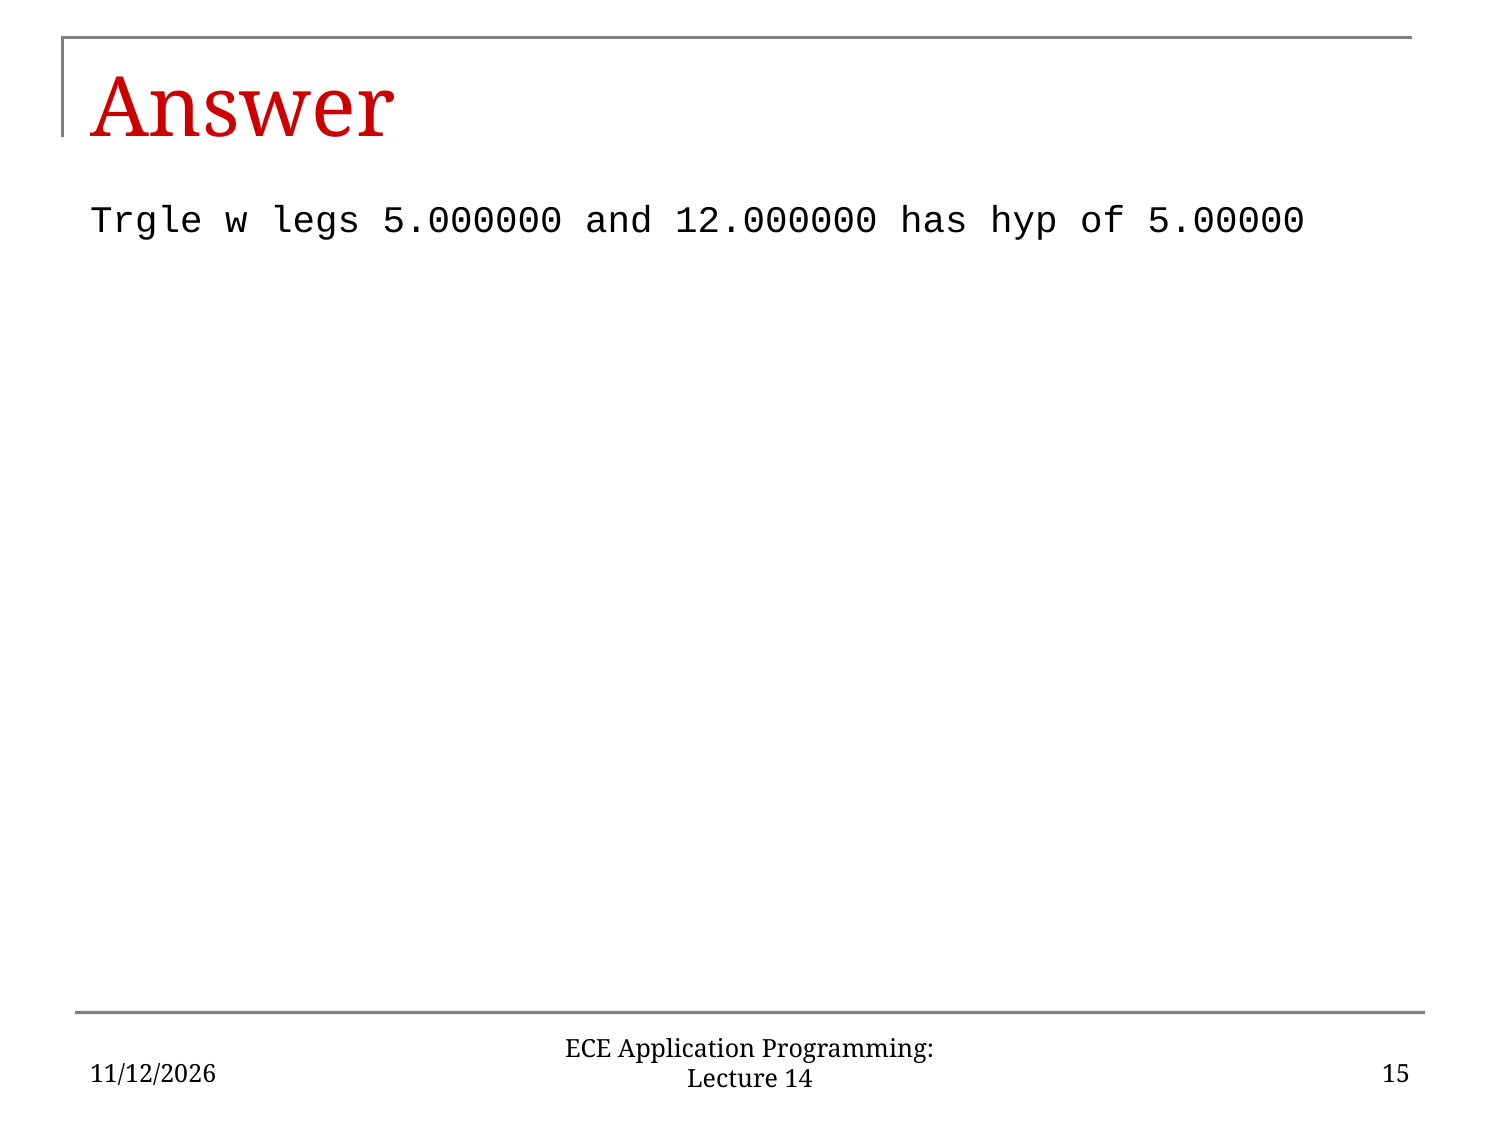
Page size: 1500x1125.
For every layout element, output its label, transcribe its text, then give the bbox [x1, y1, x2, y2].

footer ECE Application Programming: Lecture 14 [512, 1024, 988, 1101]
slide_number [74, 1023, 426, 1100]
slide_number 15 [1074, 1023, 1426, 1100]
list Trgle w legs 5.000000 and 12.000000 has hyp of 5.00000 [75, 187, 1425, 1006]
title Answer [75, 45, 1425, 163]
